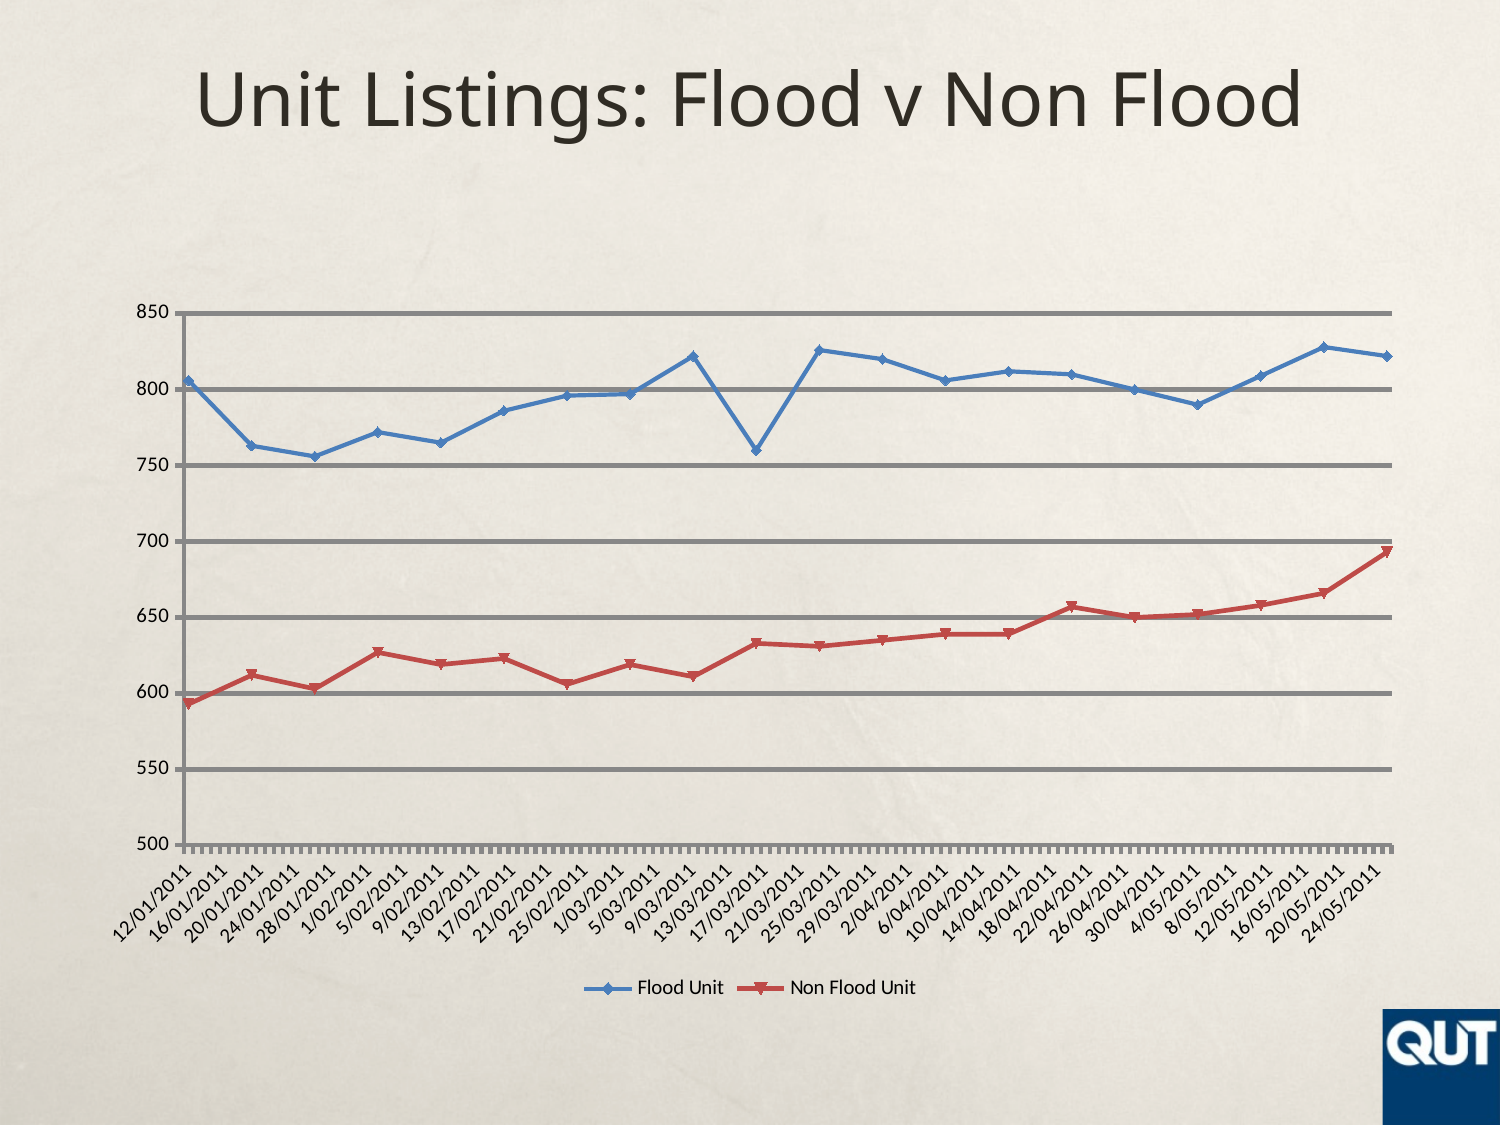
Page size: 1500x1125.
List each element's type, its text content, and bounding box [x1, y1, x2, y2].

title Unit Listings: Flood v Non Flood [81, 15, 1419, 149]
picture [1382, 1009, 1500, 1125]
chart [80, 287, 1420, 1007]
